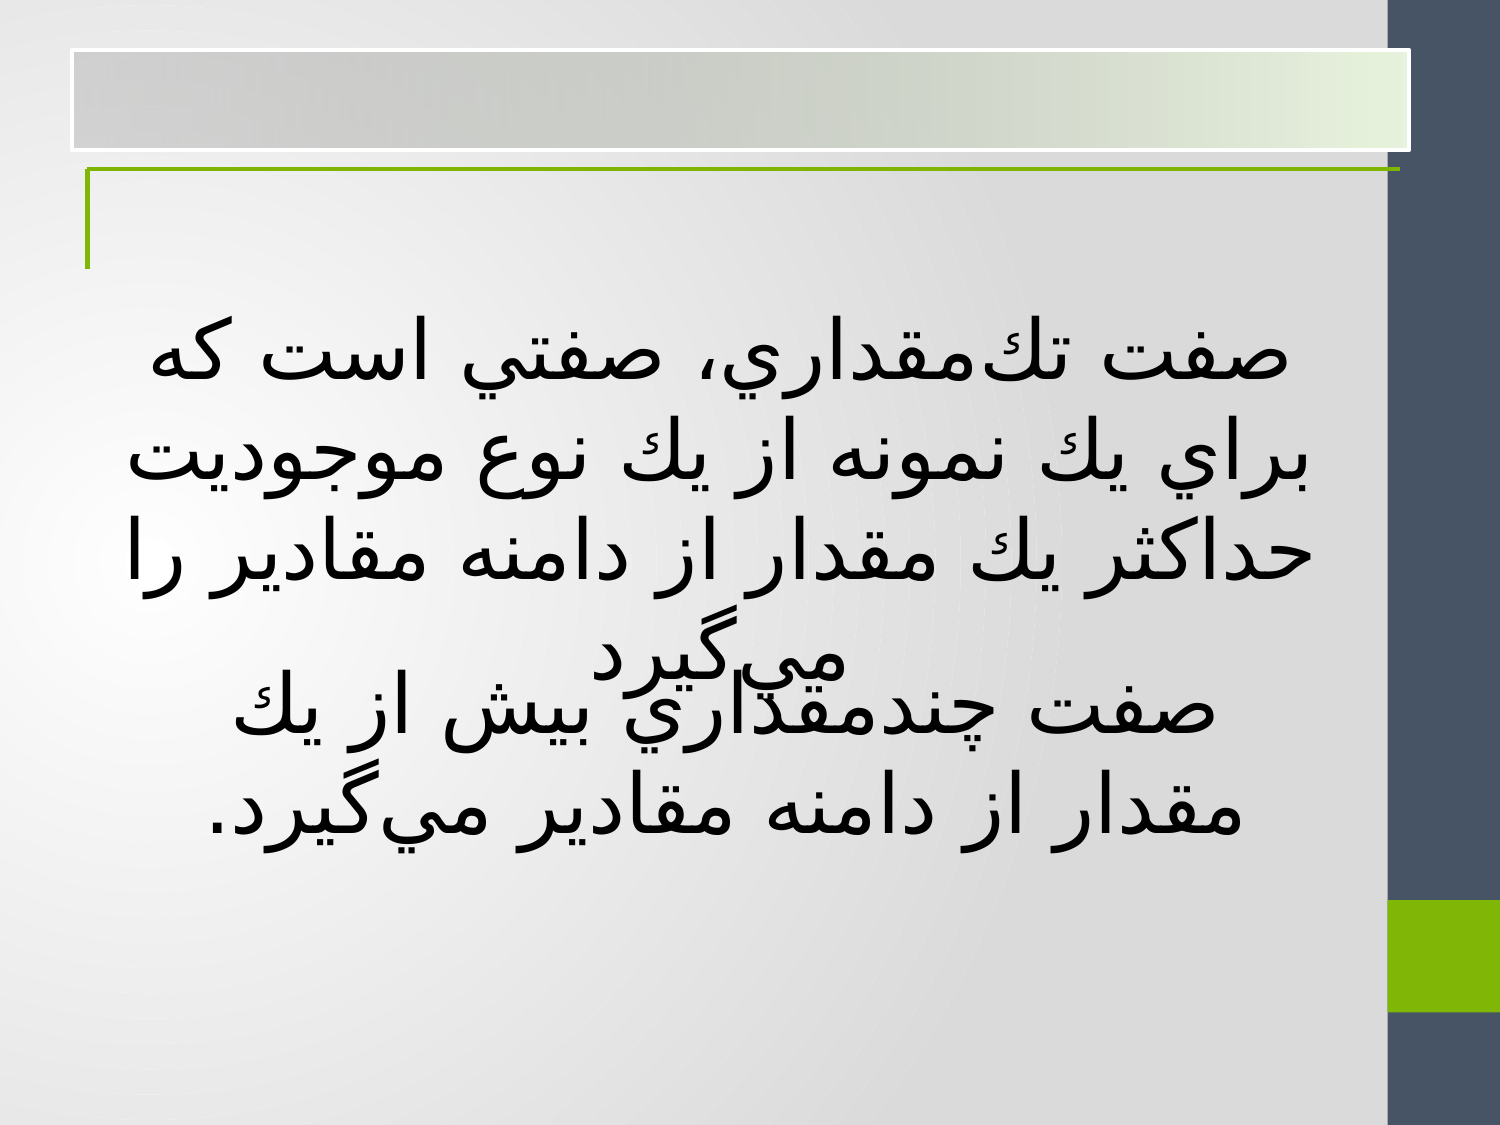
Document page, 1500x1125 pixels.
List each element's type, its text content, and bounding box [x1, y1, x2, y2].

text_box صفت تك‌مقداري، صفتي است كه براي يك نمونه از يك نوع موجوديت حداكثر يك مقدار از دامنه مقادير را مي‌گيرد [88, 289, 1353, 704]
text_box صفت چندمقداري بيش از يك مقدار از دامنه مقادير مي‌گيرد. [135, 642, 1317, 858]
text_box [70, 48, 1411, 152]
